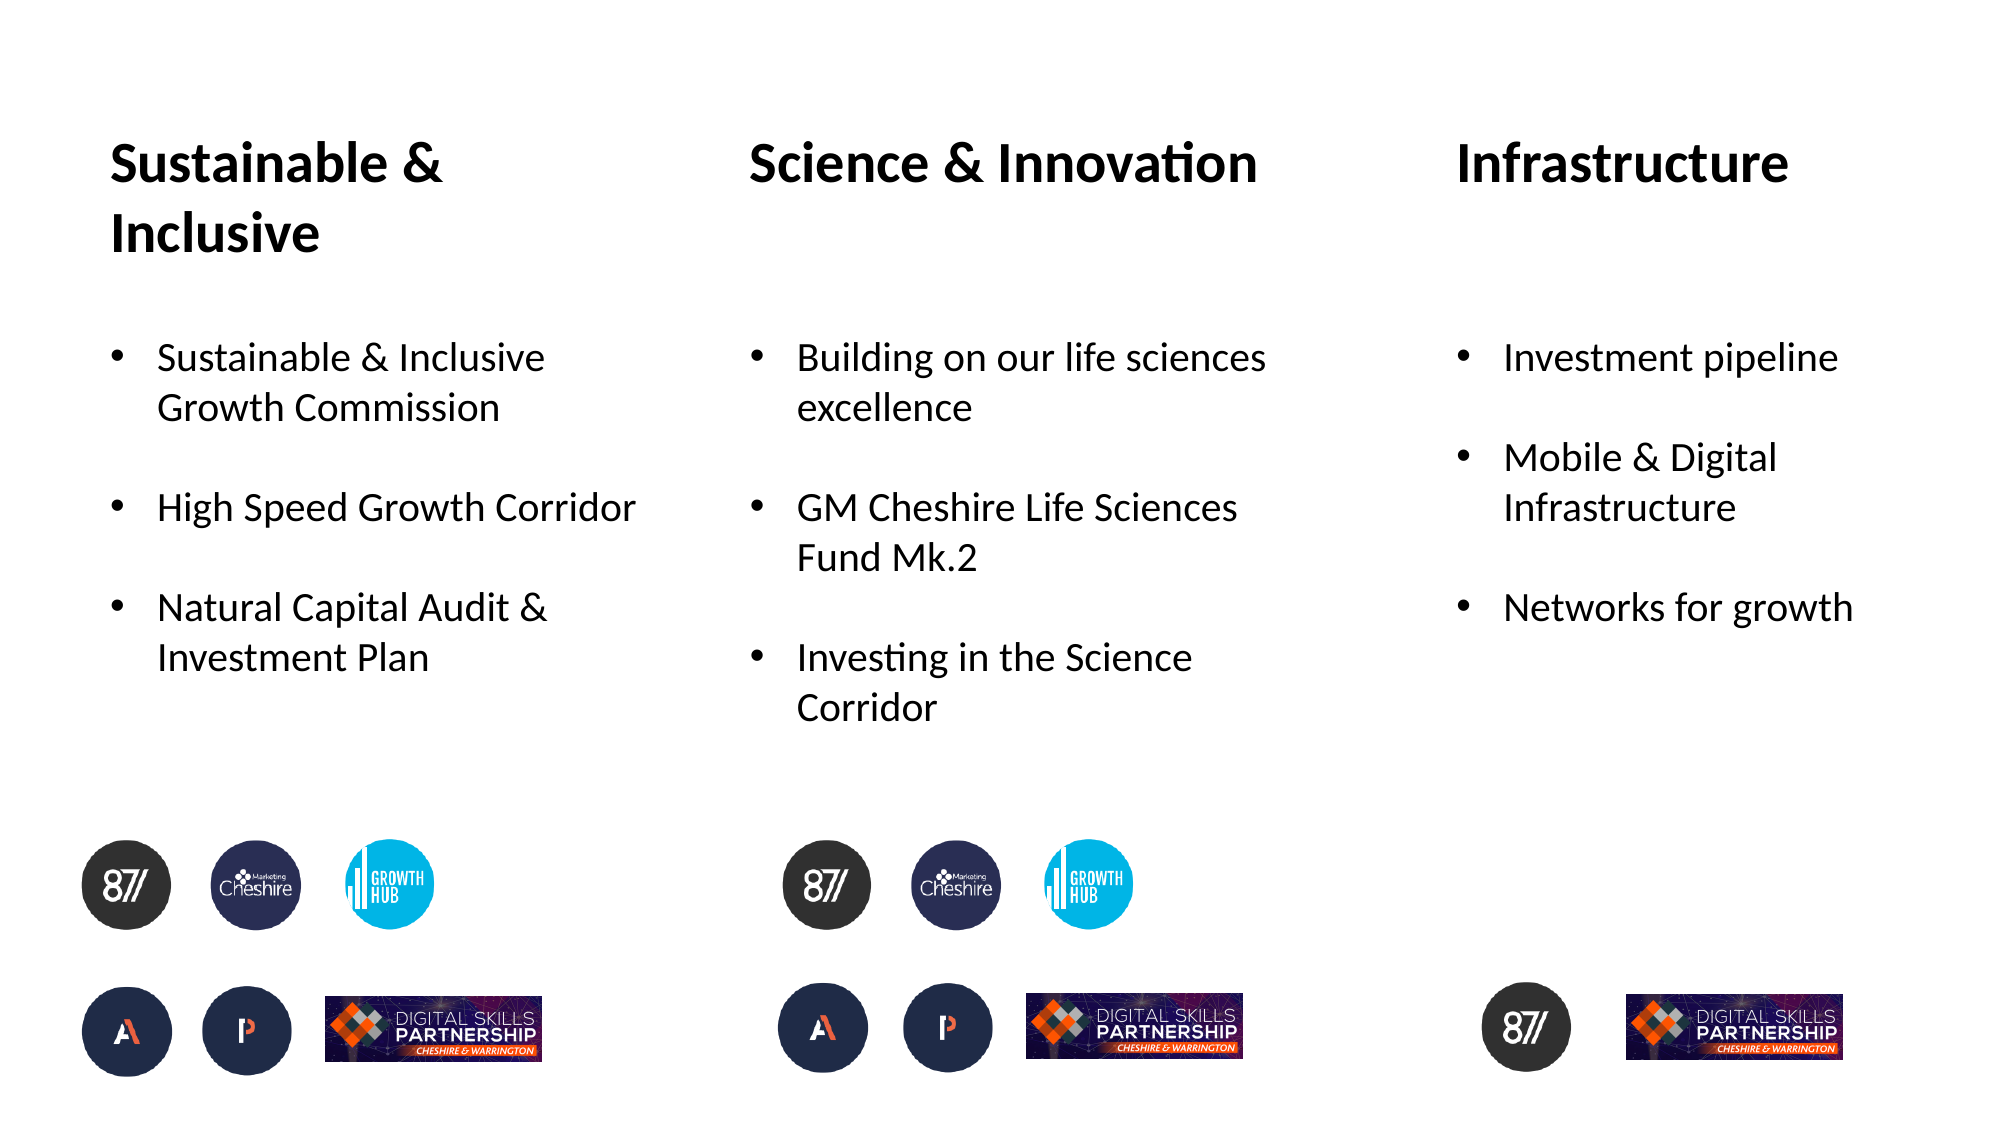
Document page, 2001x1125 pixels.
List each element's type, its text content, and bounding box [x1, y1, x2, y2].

picture [769, 830, 881, 940]
picture [188, 984, 303, 1085]
text_box Infrastructure [1441, 116, 2000, 202]
picture [1468, 972, 1580, 1082]
picture [68, 830, 180, 940]
text_box Science & Innovation [735, 116, 1294, 202]
text_box Building on our life sciences excellence GM Cheshire Life Sciences Fund Mk.2 Investing in the Science Corridor [735, 322, 1294, 738]
picture [1626, 994, 1843, 1060]
picture [331, 833, 444, 945]
text_box Sustainable & Inclusive Growth Commission High Speed Growth Corridor Natural Capital Audit & Investment Plan [95, 322, 654, 688]
picture [325, 996, 542, 1062]
text_box Investment pipeline Mobile & Digital Infrastructure Networks for growth [1441, 322, 2000, 683]
picture [769, 972, 876, 1084]
picture [1026, 993, 1243, 1059]
picture [200, 833, 311, 941]
text_box Sustainable & Inclusive [95, 116, 654, 271]
picture [901, 833, 1011, 941]
picture [73, 976, 180, 1088]
picture [1030, 833, 1143, 945]
picture [889, 981, 1004, 1082]
